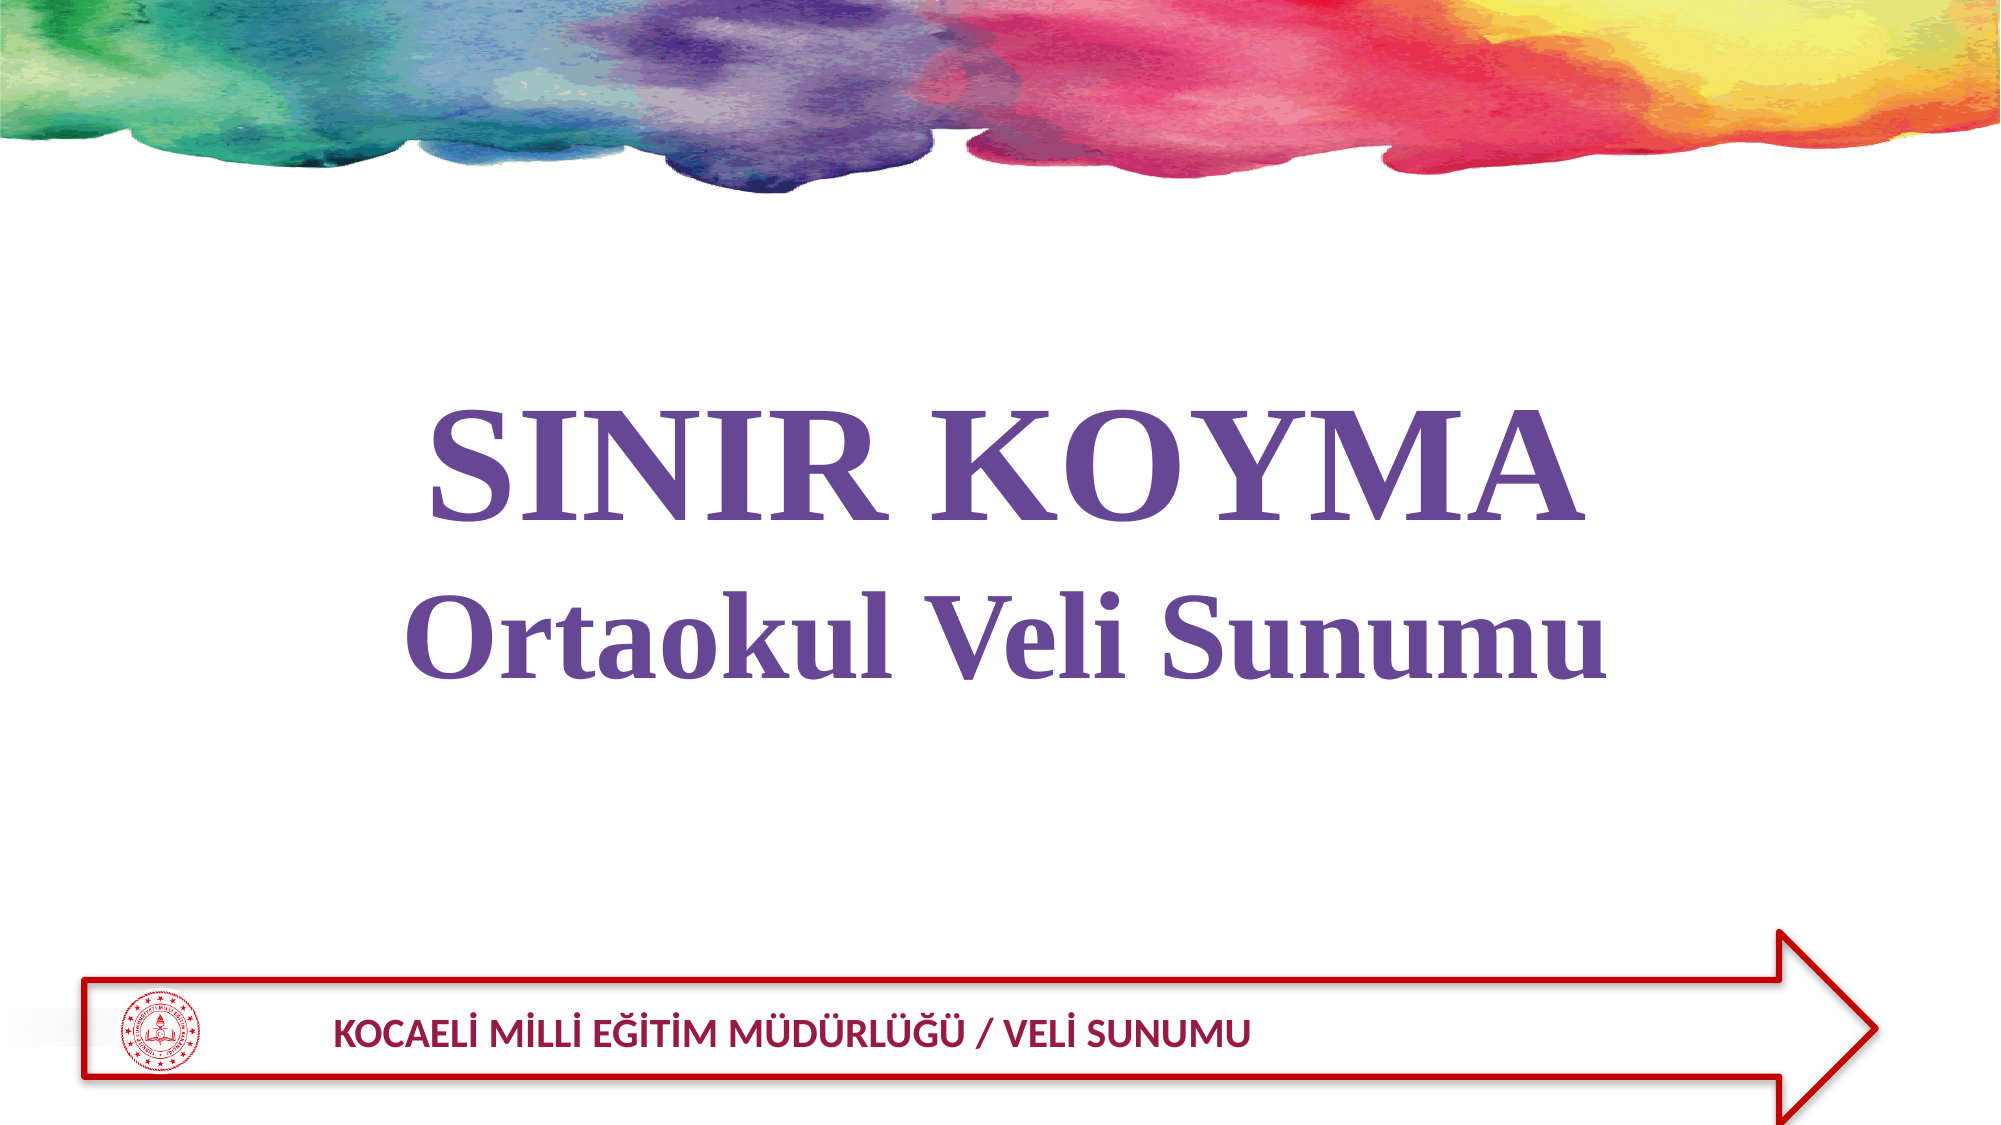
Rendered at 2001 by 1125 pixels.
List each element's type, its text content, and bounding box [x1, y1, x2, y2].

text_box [15, 931, 1876, 1125]
picture [0, 0, 2000, 195]
text_box SINIR KOYMA Ortaokul Veli Sunumu [295, 246, 1717, 711]
